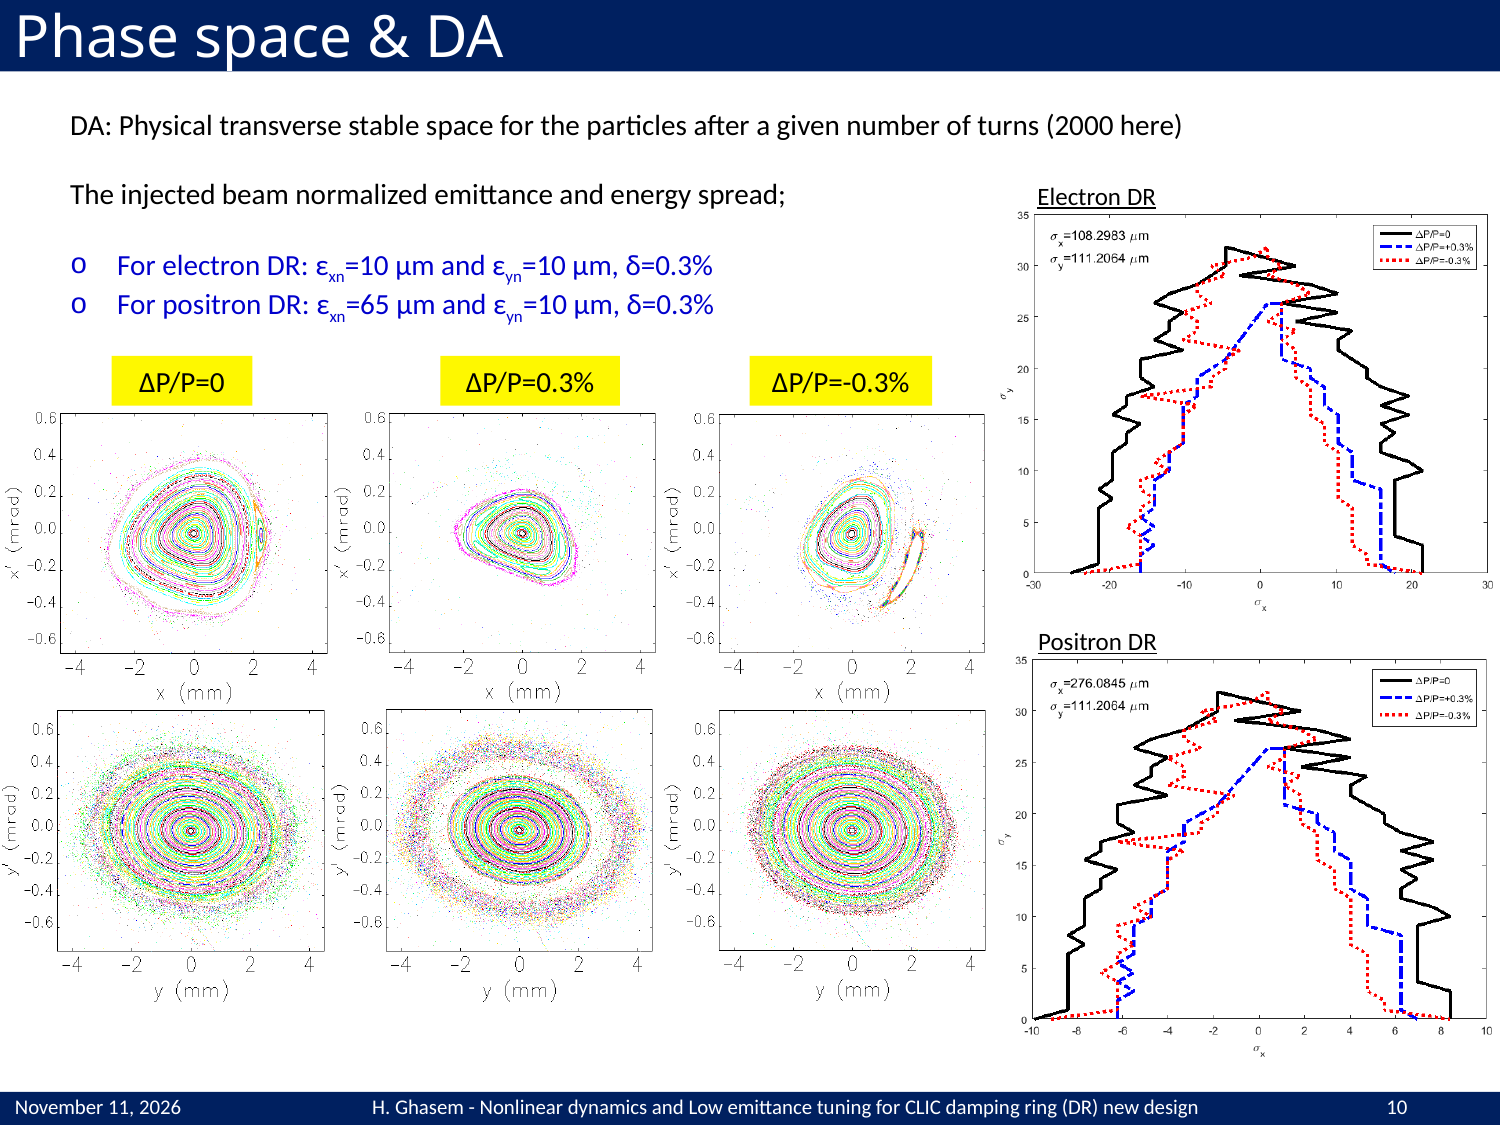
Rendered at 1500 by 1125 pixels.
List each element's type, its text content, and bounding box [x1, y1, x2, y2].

picture [0, 707, 326, 1004]
text_box ΔP/P=0.3% [440, 368, 620, 406]
picture [329, 707, 654, 1004]
picture [993, 650, 1496, 1059]
slide_number 10 [1371, 1086, 1500, 1125]
text_box ΔP/P=0 [111, 368, 253, 406]
text_box DA: Physical transverse stable space for the particles after a given number of turns (2000 here) The injected beam normalized emittance and energy spread; For electron DR: εxn=10 μm and εyn=10 μm, δ=0.3% For positron DR: εxn=65 μm and εyn=10 μm, δ=0.3% [55, 98, 1199, 368]
text_box Phase space & DA [0, 0, 1028, 76]
picture [993, 205, 1496, 614]
picture [661, 707, 987, 1004]
footer H. Ghasem - Nonlinear dynamics and Low emittance tuning for CLIC damping ring (DR) new design [357, 1086, 1275, 1125]
text_box ΔP/P=-0.3% [749, 368, 933, 406]
text_box Electron DR [1022, 173, 1172, 205]
picture [332, 410, 657, 706]
text_box Positron DR [1023, 618, 1173, 650]
picture [3, 410, 329, 706]
picture [661, 410, 987, 706]
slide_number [0, 1086, 338, 1125]
